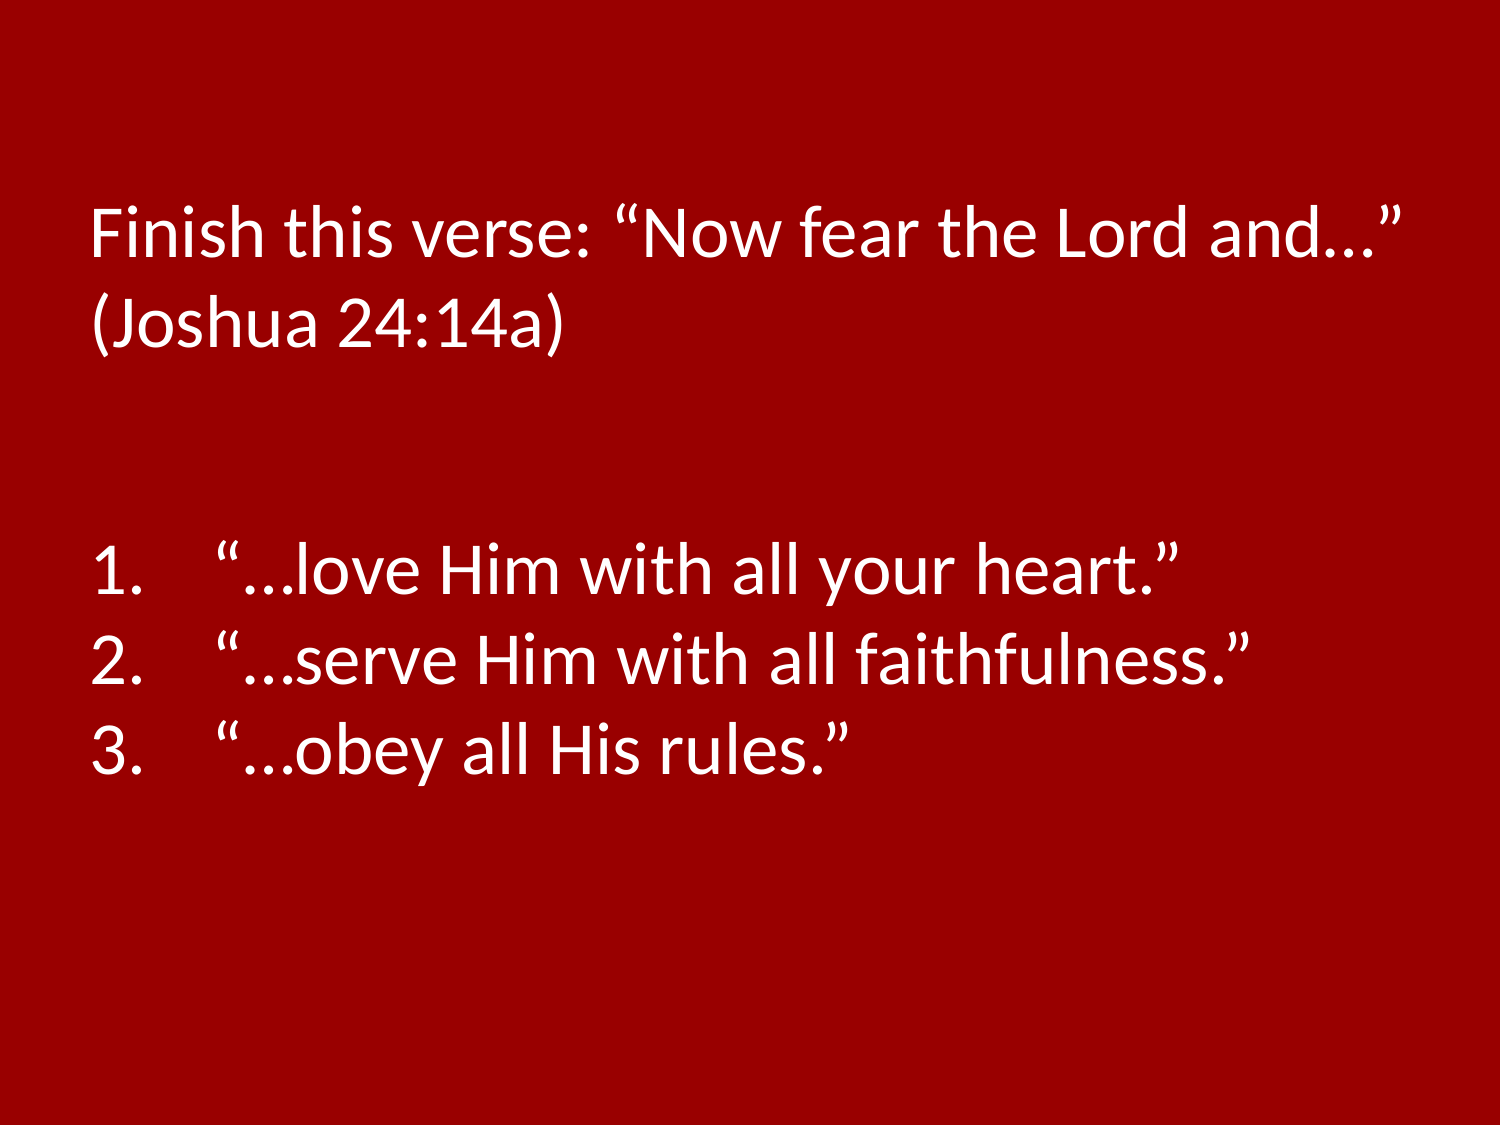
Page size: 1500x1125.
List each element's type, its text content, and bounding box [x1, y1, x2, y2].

text_box Finish this verse: “Now fear the Lord and…” (Joshua 24:14a) [74, 174, 1425, 370]
text_box “…love Him with all your heart.” “…serve Him with all faithfulness.” “…obey all His rules.” [74, 512, 1425, 798]
